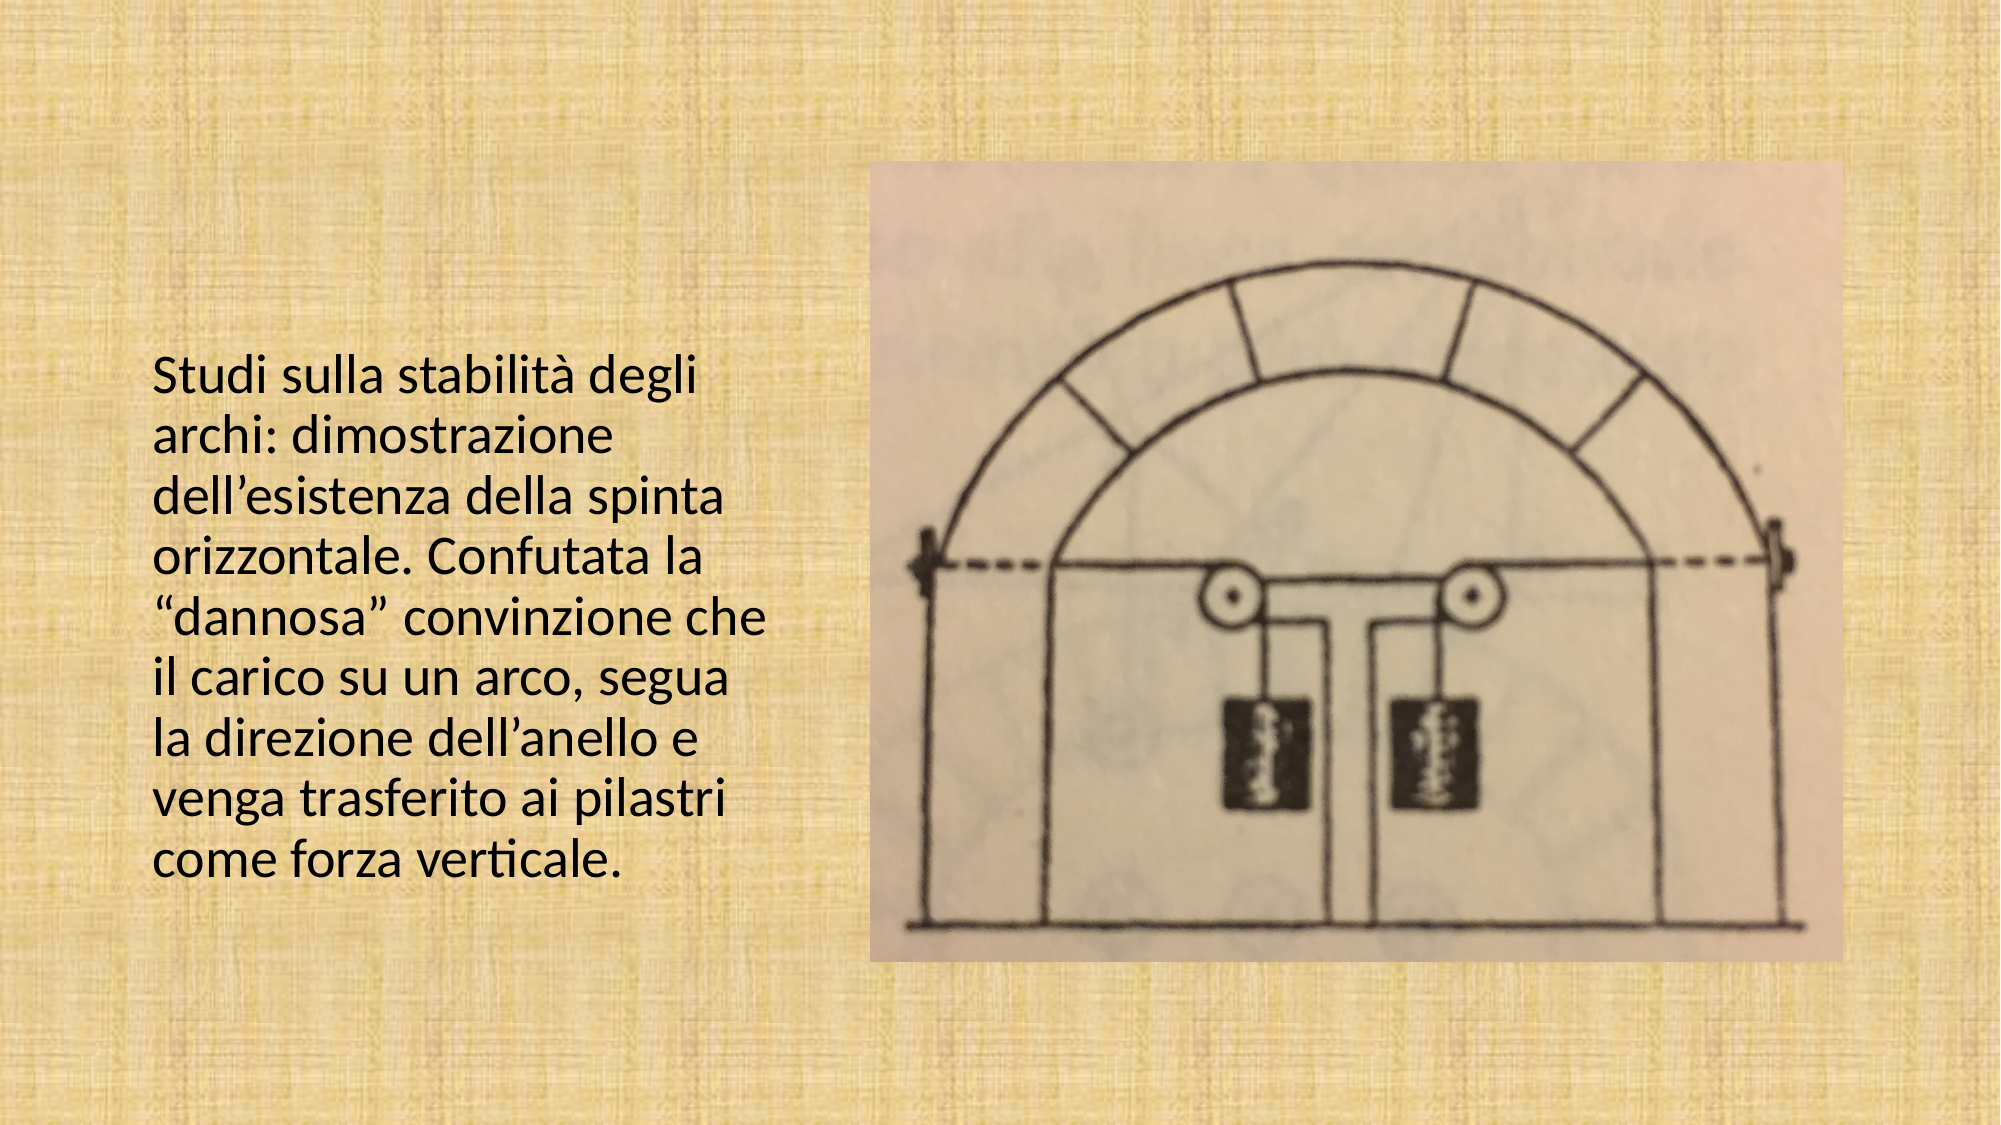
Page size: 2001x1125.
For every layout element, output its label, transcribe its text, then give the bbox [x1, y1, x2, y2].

picture [0, 0, 2001, 1125]
list Studi sulla stabilità degli archi: dimostrazione dell’esistenza della spinta orizzontale. Confutata la “dannosa” convinzione che il carico su un arco, segua la direzione dell’anello e venga trasferito ai pilastri come forza verticale. [137, 337, 783, 963]
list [870, 161, 1843, 962]
